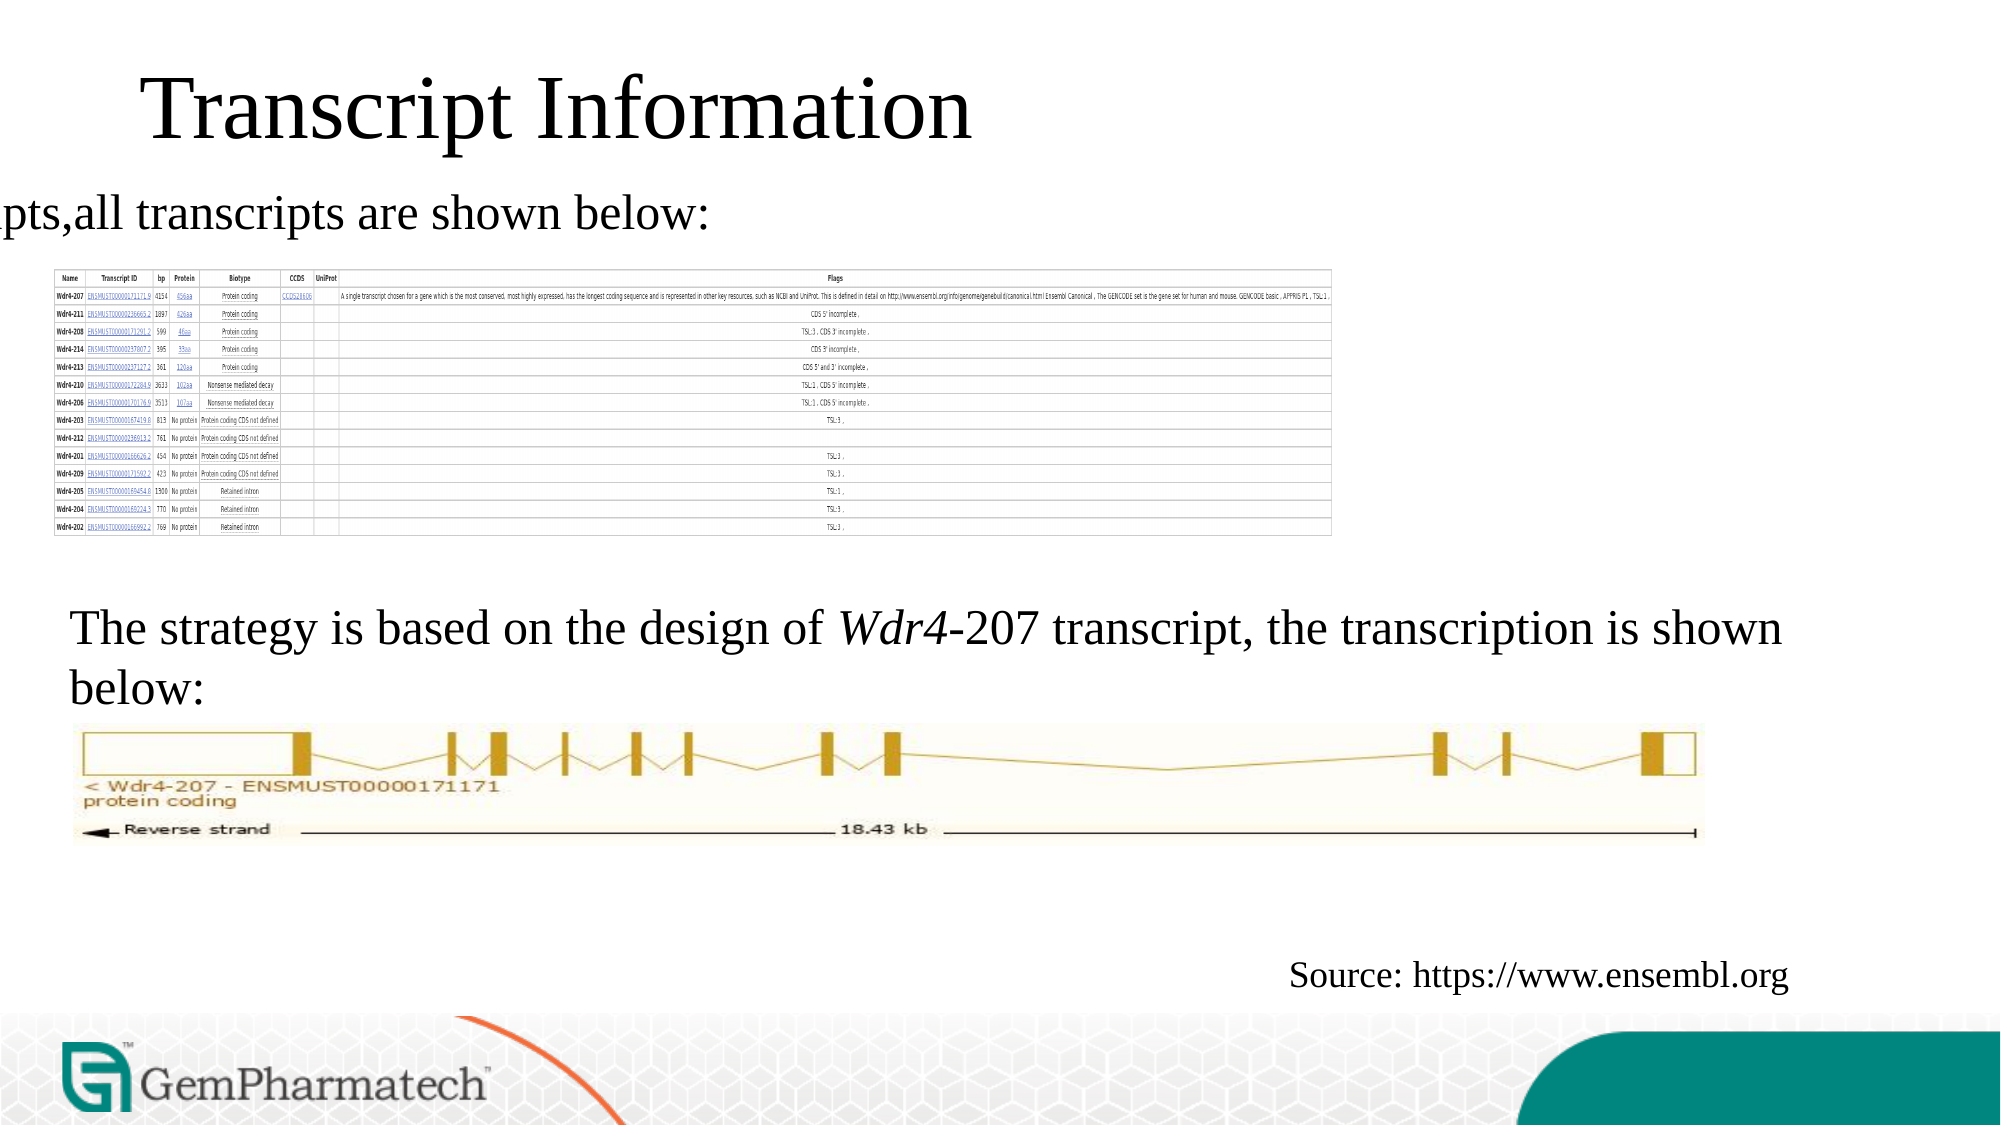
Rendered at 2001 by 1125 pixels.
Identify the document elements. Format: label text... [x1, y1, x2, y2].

picture [54, 269, 1332, 536]
picture [73, 723, 1705, 846]
title Transcript Information [124, 0, 1850, 218]
text_box The strategy is based on the design of Wdr4-207 transcript, the transcription is shown below: [54, 587, 1886, 723]
picture [0, 1013, 2000, 1125]
text_box The gene has 14 transcripts,all transcripts are shown below: [0, 127, 752, 247]
text_box Source: https://www.ensembl.org [1274, 942, 1805, 1002]
